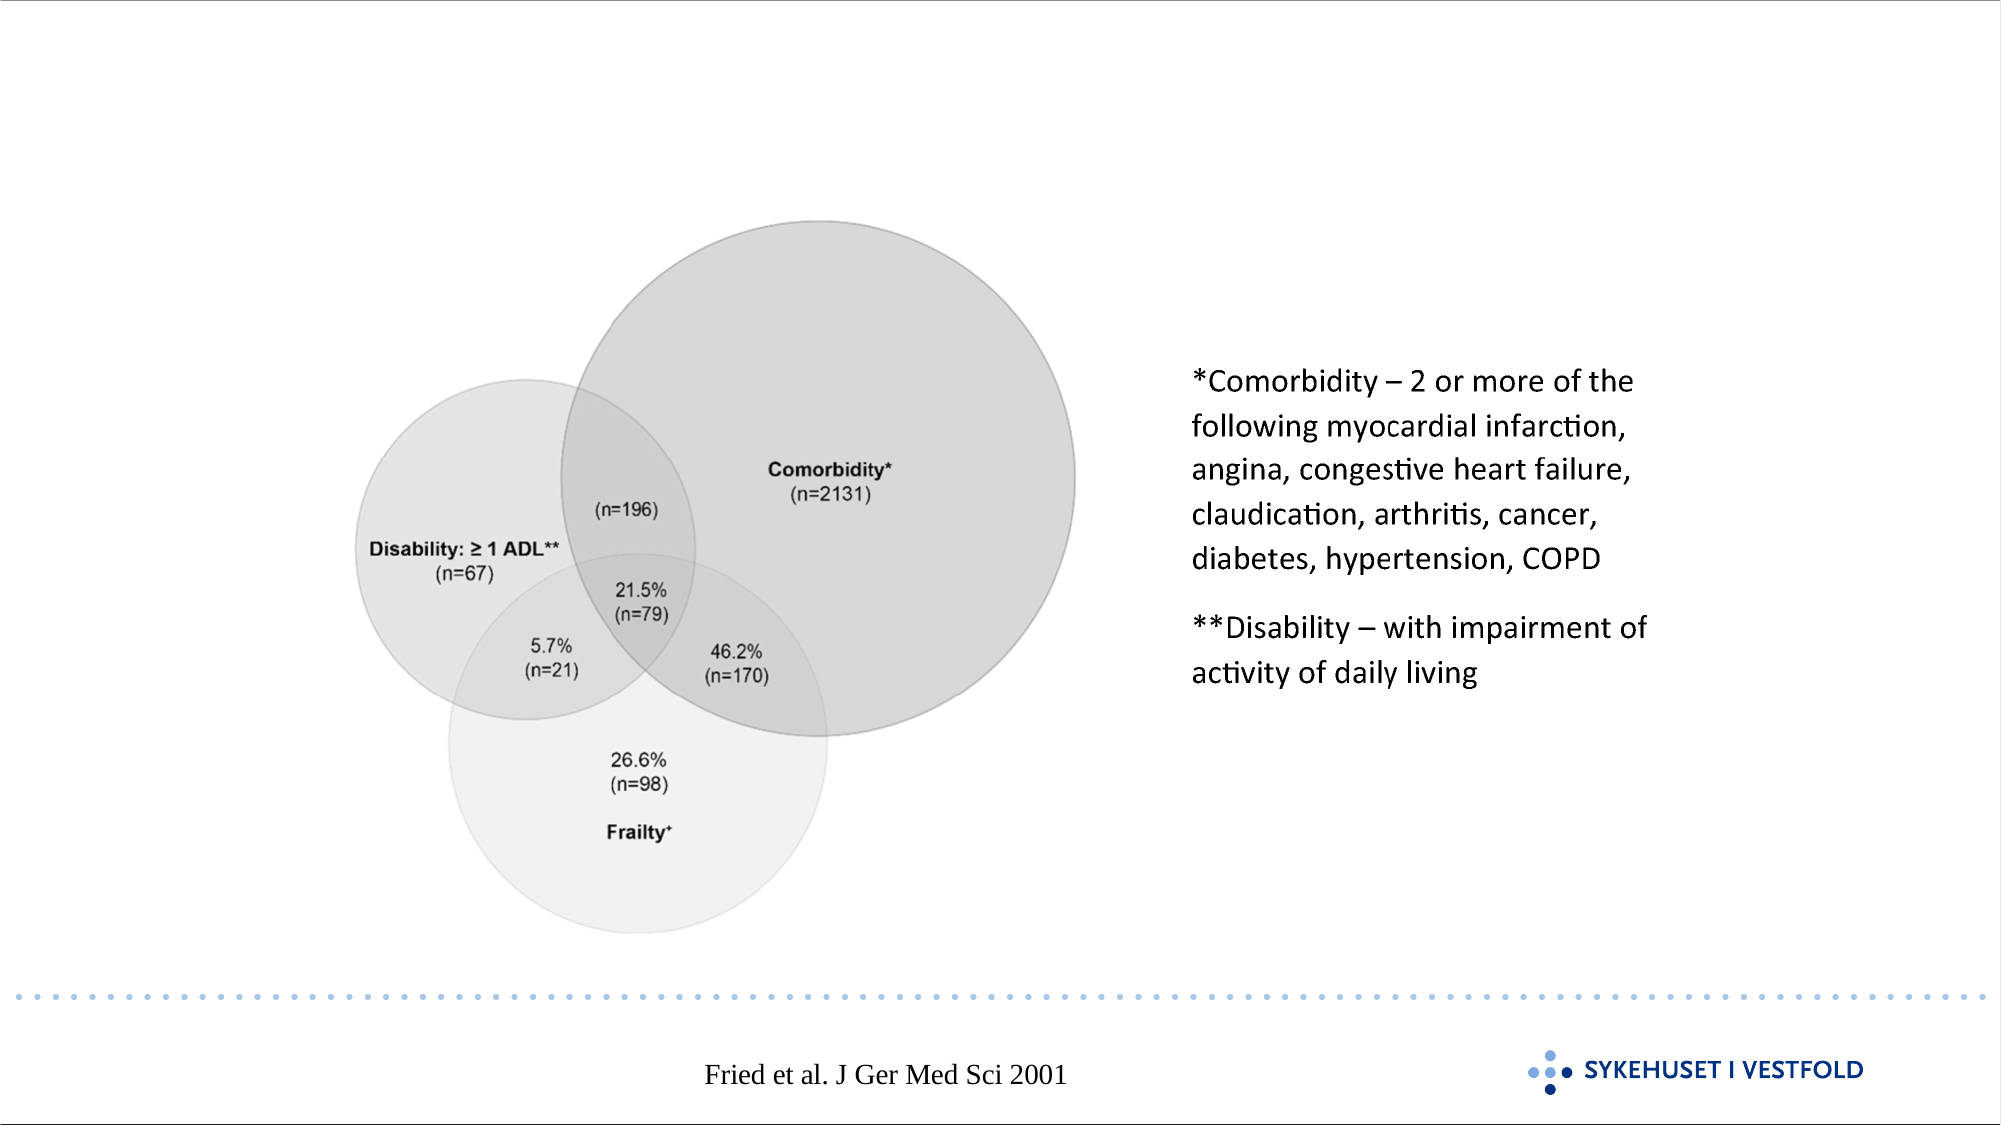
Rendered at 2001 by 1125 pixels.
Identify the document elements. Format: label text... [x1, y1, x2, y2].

picture [0, 0, 2001, 1125]
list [353, 220, 1647, 934]
footer Fried et al. J Ger Med Sci 2001 [486, 1042, 1286, 1103]
